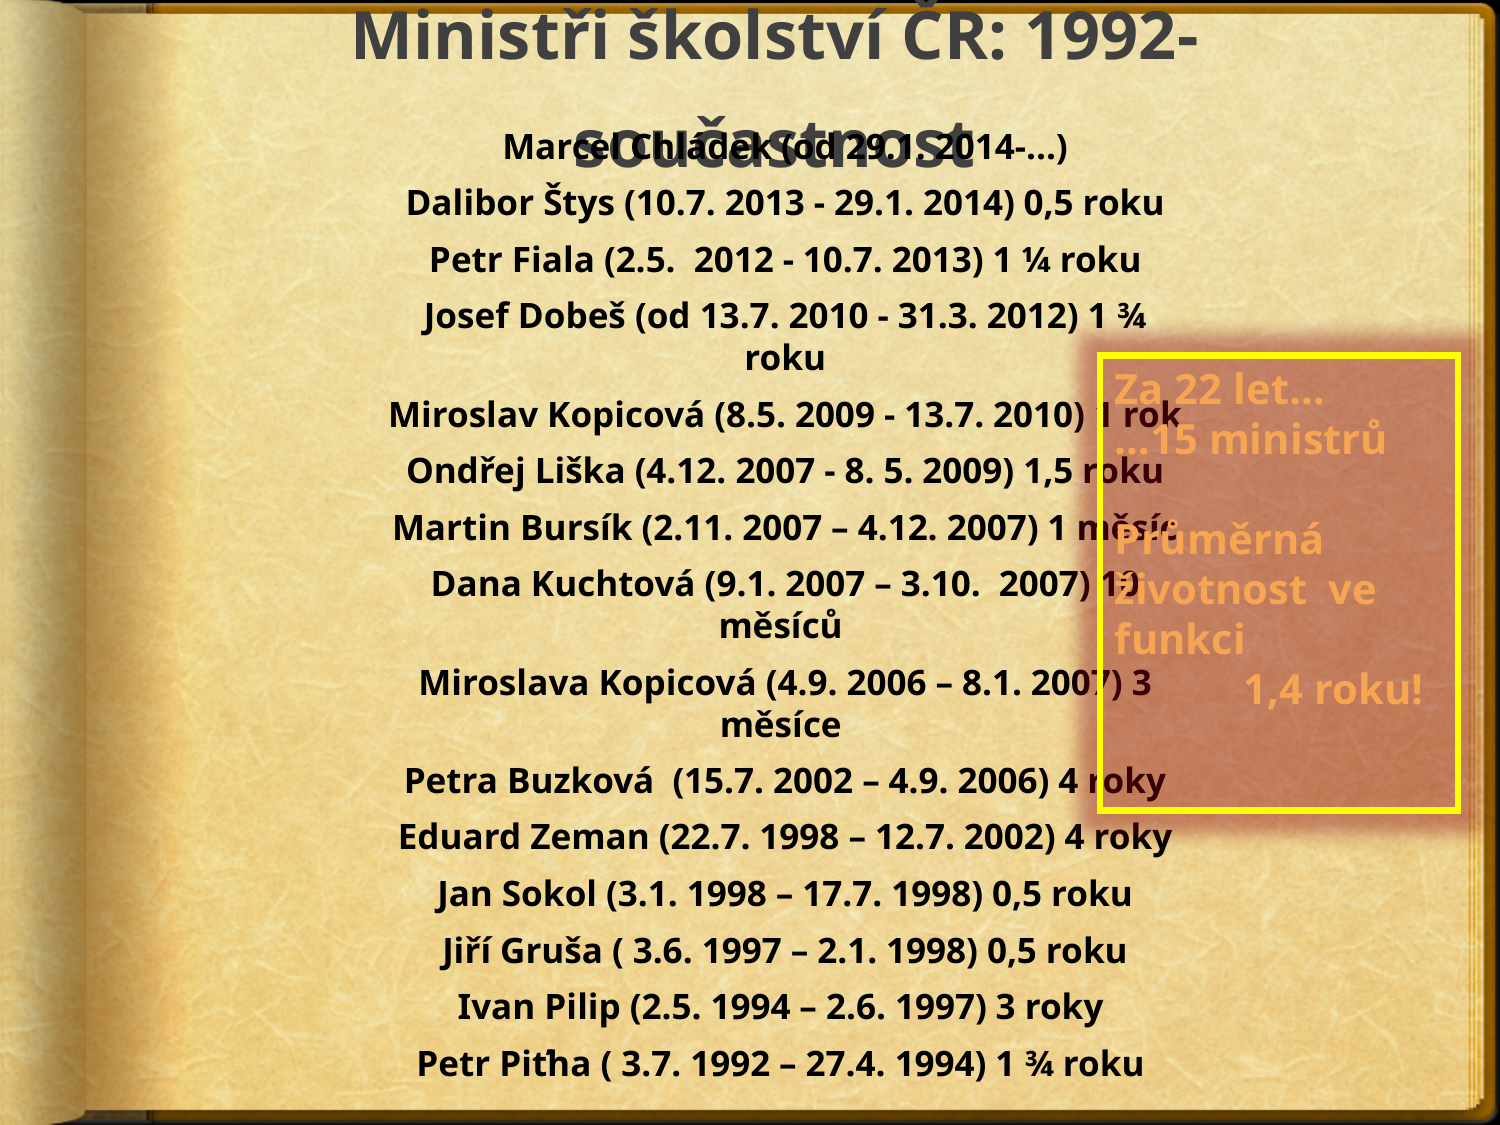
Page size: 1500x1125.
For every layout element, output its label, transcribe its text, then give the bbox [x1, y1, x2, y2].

text_box Za 22 let… …15 ministrů Průměrná životnost ve funkci 1,4 roku! [1097, 352, 1461, 814]
title Ministři školství ČR: 1992-součastnost [178, 36, 1372, 109]
picture [0, 0, 1500, 1125]
list Marcel Chládek (od 29.1. 2014-...) Dalibor Štys (10.7. 2013 - 29.1. 2014) 0,5 roku Petr Fiala (2.5. 2012 - 10.7. 2013) 1 ¼ roku Josef Dobeš (od 13.7. 2010 - 31.3. 2012) 1 ¾ roku Miroslav Kopicová (8.5. 2009 - 13.7. 2010) 1 rok Ondřej Liška (4.12. 2007 - 8. 5. 2009) 1,5 roku Martin Bursík (2.11. 2007 – 4.12. 2007) 1 měsíc Dana Kuchtová (9.1. 2007 – 3.10. 2007) 10 měsíců Miroslava Kopicová (4.9. 2006 – 8.1. 2007) 3 měsíce Petra Buzková (15.7. 2002 – 4.9. 2006) 4 roky Eduard Zeman (22.7. 1998 – 12.7. 2002) 4 roky Jan Sokol (3.1. 1998 – 17.7. 1998) 0,5 roku Jiří Gruša ( 3.6. 1997 – 2.1. 1998) 0,5 roku Ivan Pilip (2.5. 1994 – 2.6. 1997) 3 roky Petr Piťha ( 3.7. 1992 – 27.4. 1994) 1 ¾ roku [302, 116, 1203, 1095]
